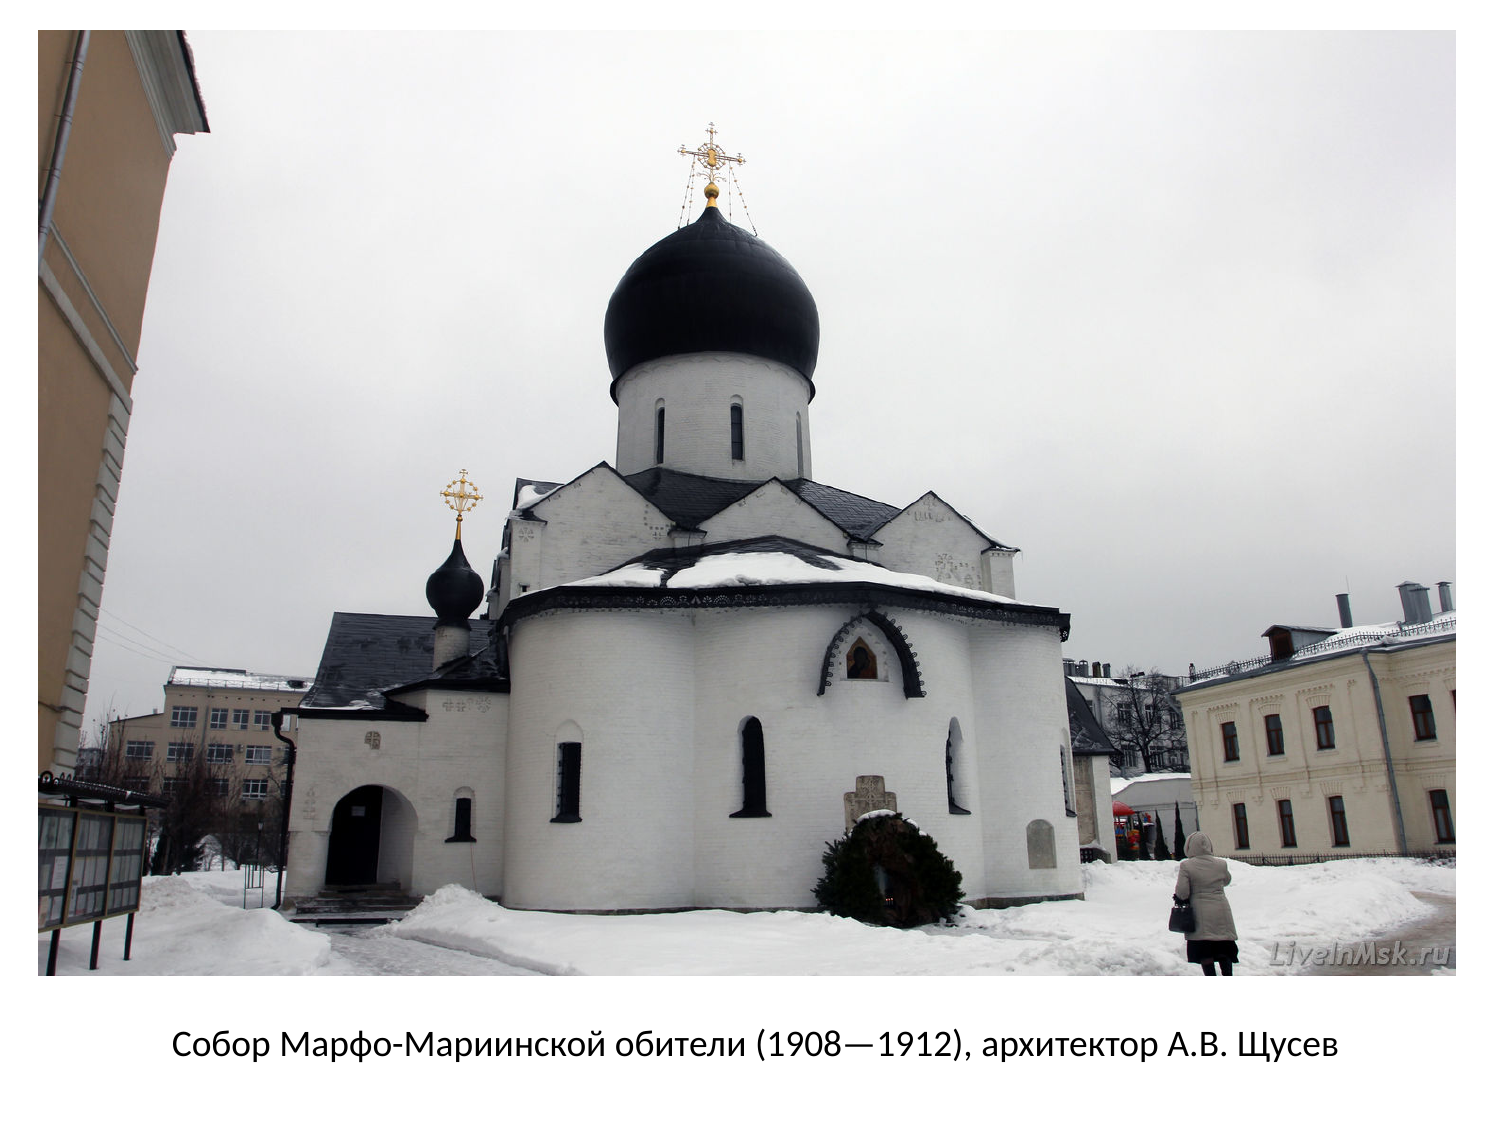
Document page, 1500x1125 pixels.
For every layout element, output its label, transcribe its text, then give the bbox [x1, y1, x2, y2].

text_box Собор Марфо-Мариинской обители (1908—1912), архитектор А.В. Щусев [88, 1011, 1424, 1072]
picture [38, 30, 1456, 976]
